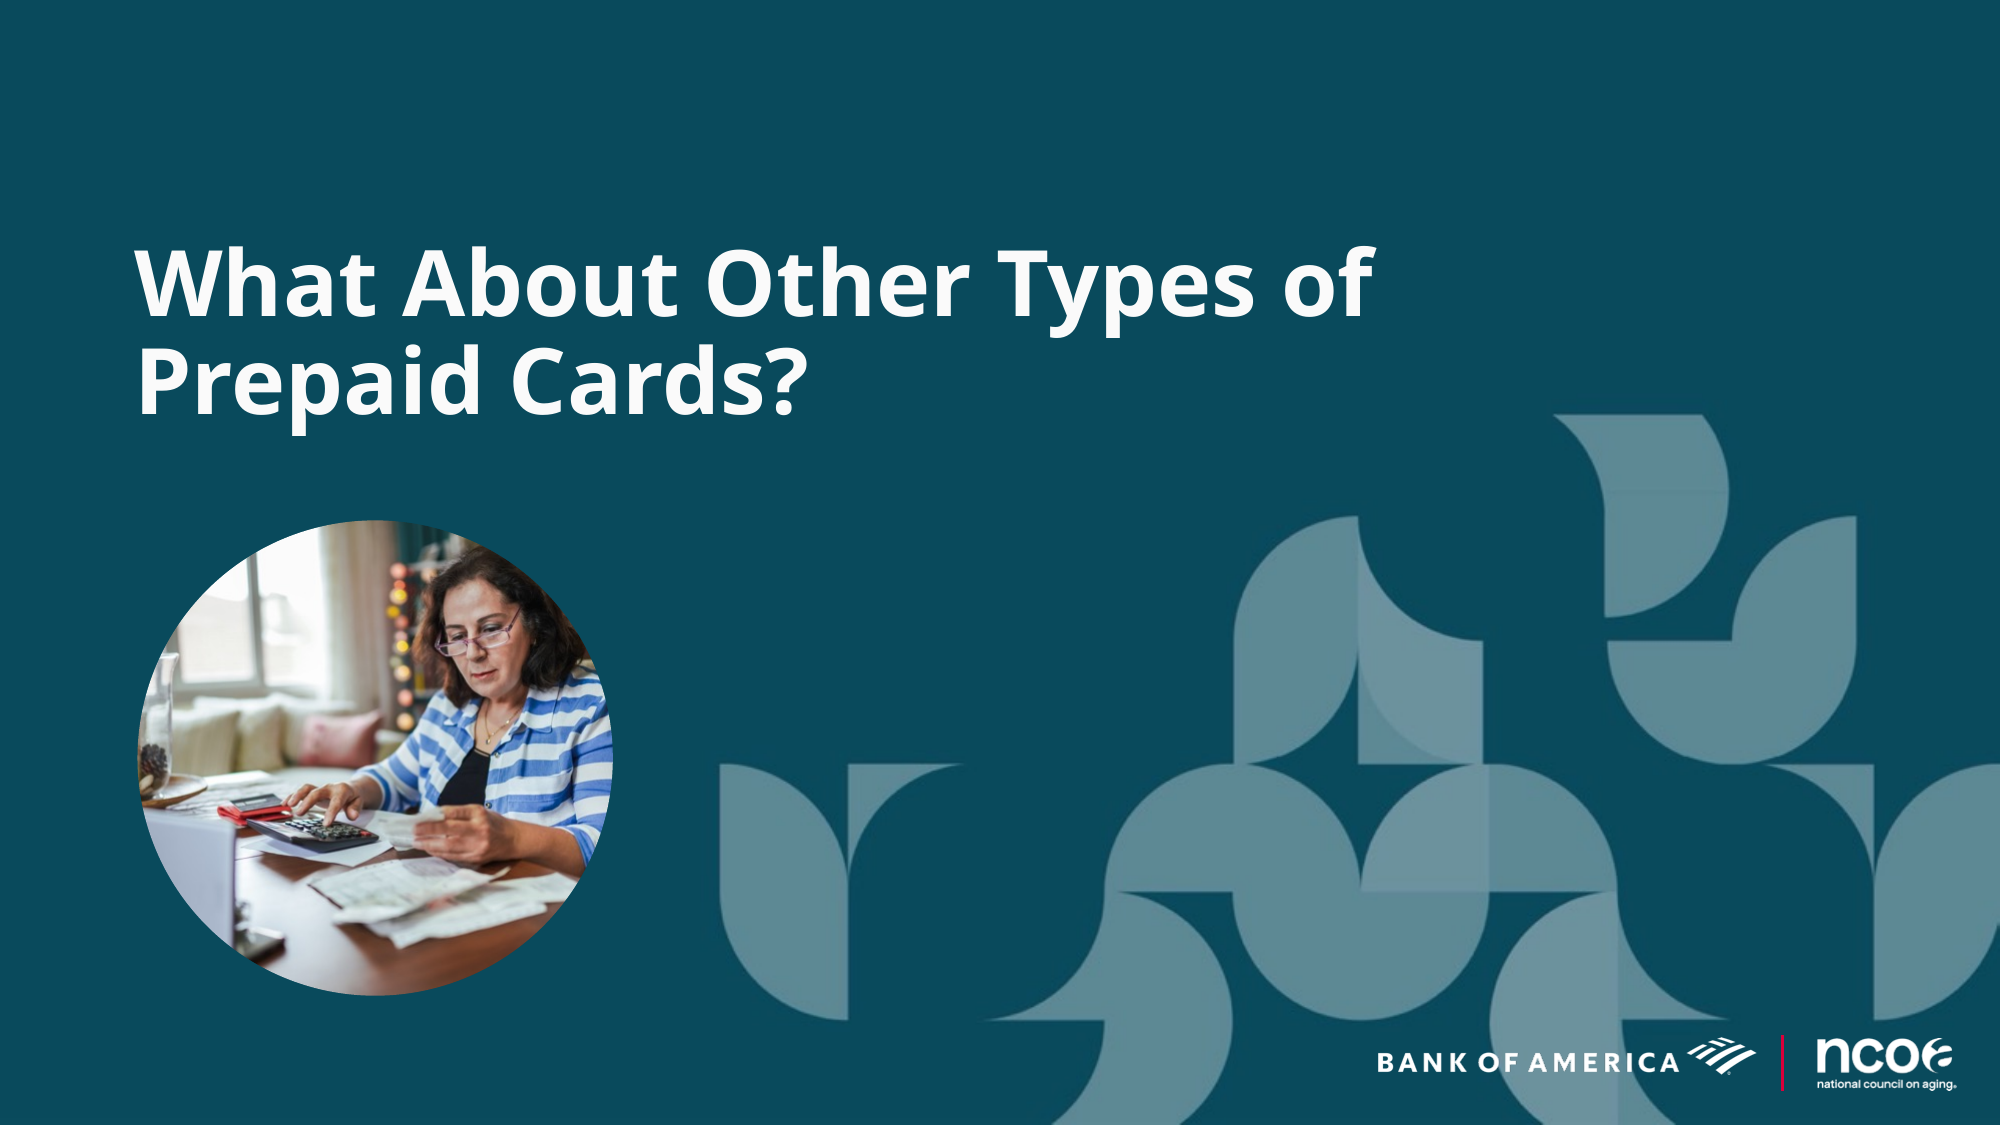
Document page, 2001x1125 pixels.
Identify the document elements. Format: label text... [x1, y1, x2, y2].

list What About Other Types of Prepaid Cards? [134, 236, 1386, 486]
picture [0, 0, 2000, 1125]
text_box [1378, 1034, 1957, 1091]
